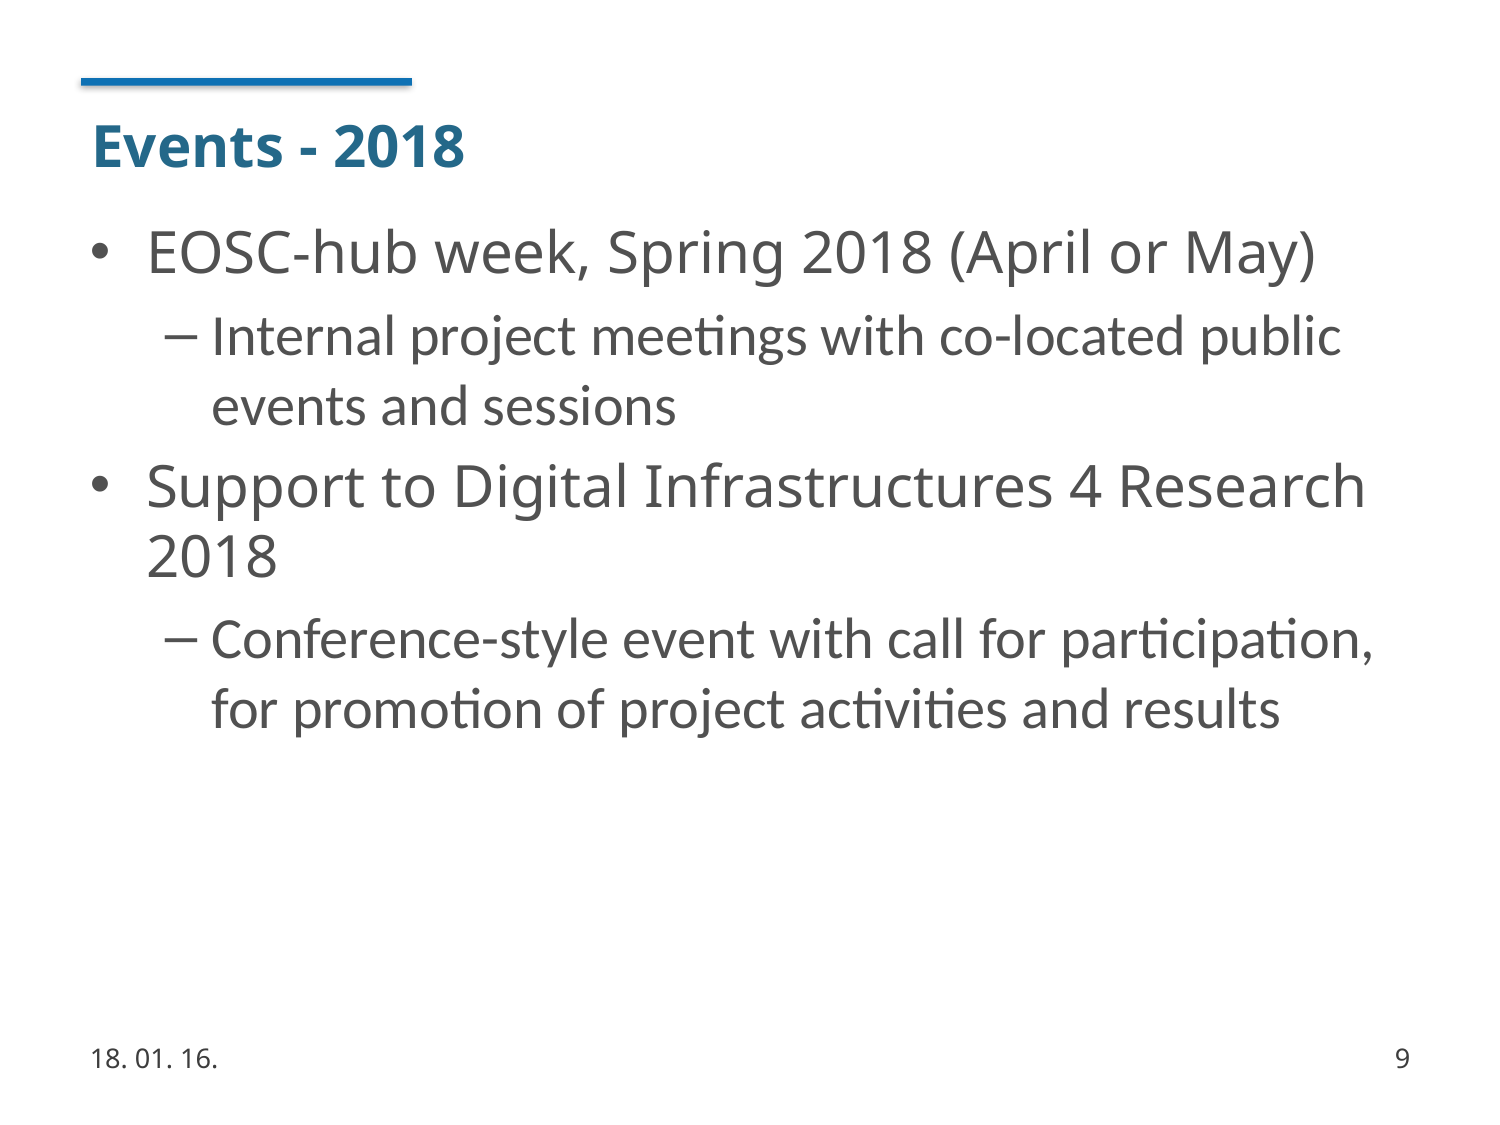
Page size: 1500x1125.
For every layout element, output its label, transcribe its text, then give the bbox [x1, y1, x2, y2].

slide_number 9 [1074, 1034, 1425, 1094]
title Events - 2018 [76, 101, 975, 197]
slide_number 18. 01. 16. [75, 1034, 425, 1094]
list EOSC-hub week, Spring 2018 (April or May) Internal project meetings with co-located public events and sessions Support to Digital Infrastructures 4 Research 2018 Conference-style event with call for participation, for promotion of project activities and results [75, 208, 1425, 951]
